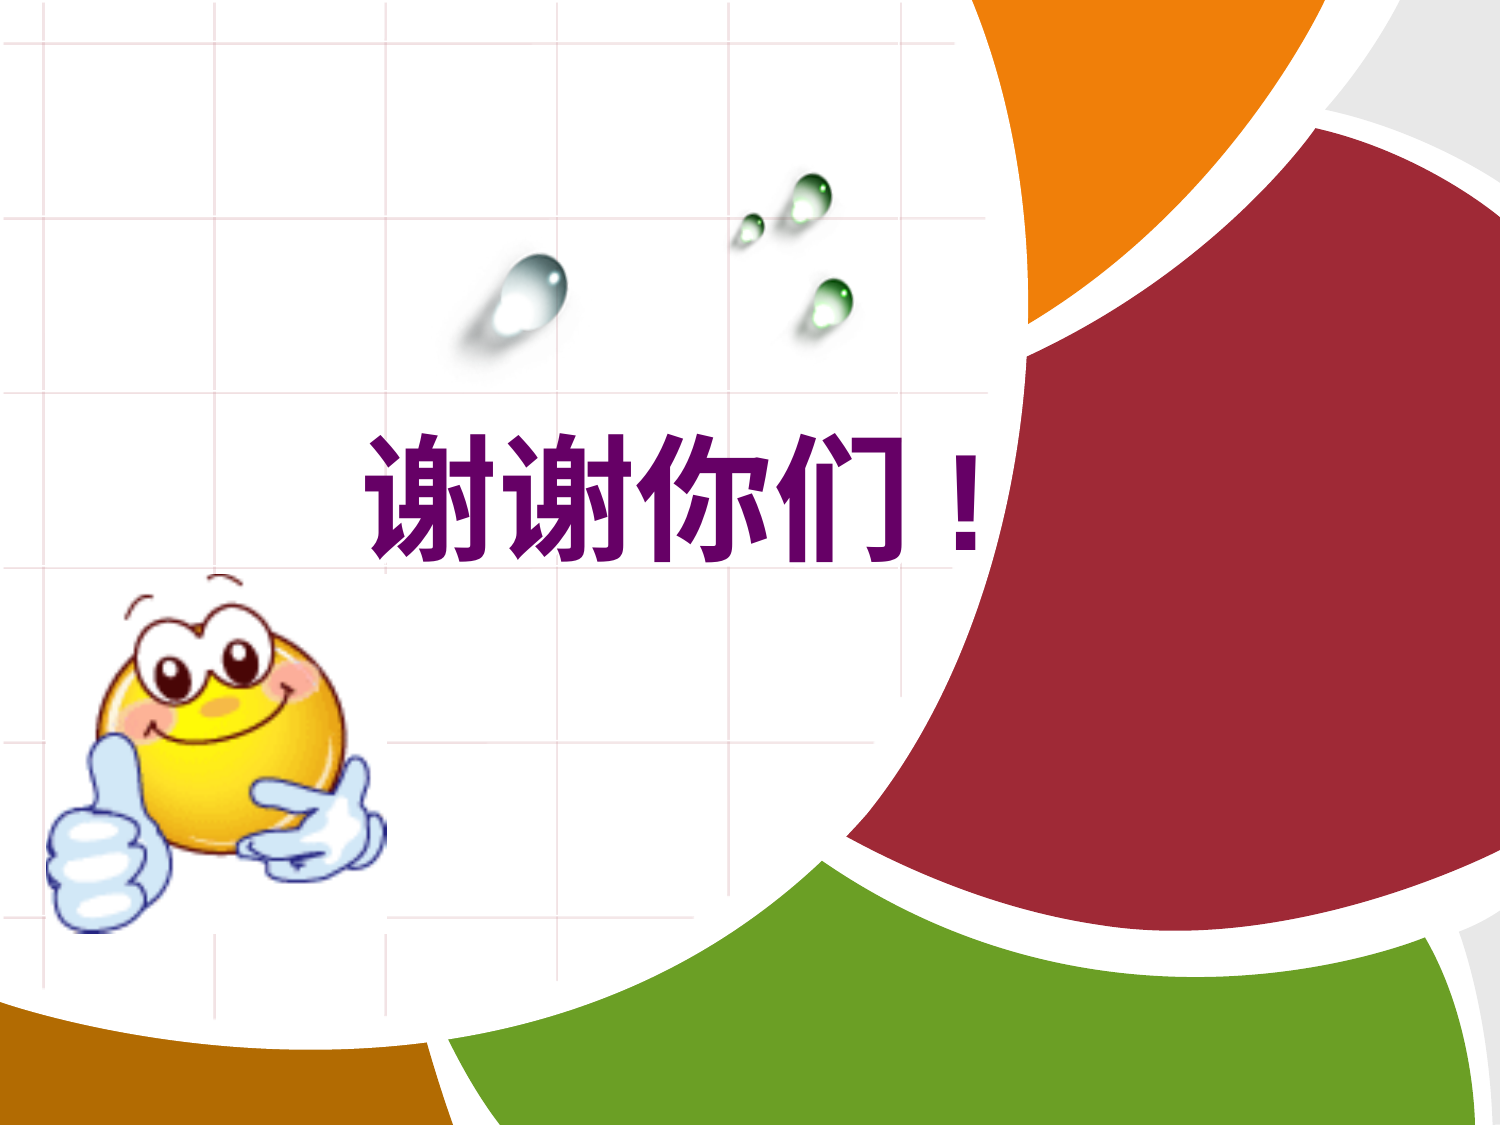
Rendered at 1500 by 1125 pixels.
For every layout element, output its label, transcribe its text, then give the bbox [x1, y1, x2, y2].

picture [425, 76, 894, 374]
picture [46, 573, 387, 934]
title 谢谢你们! [0, 374, 1351, 617]
